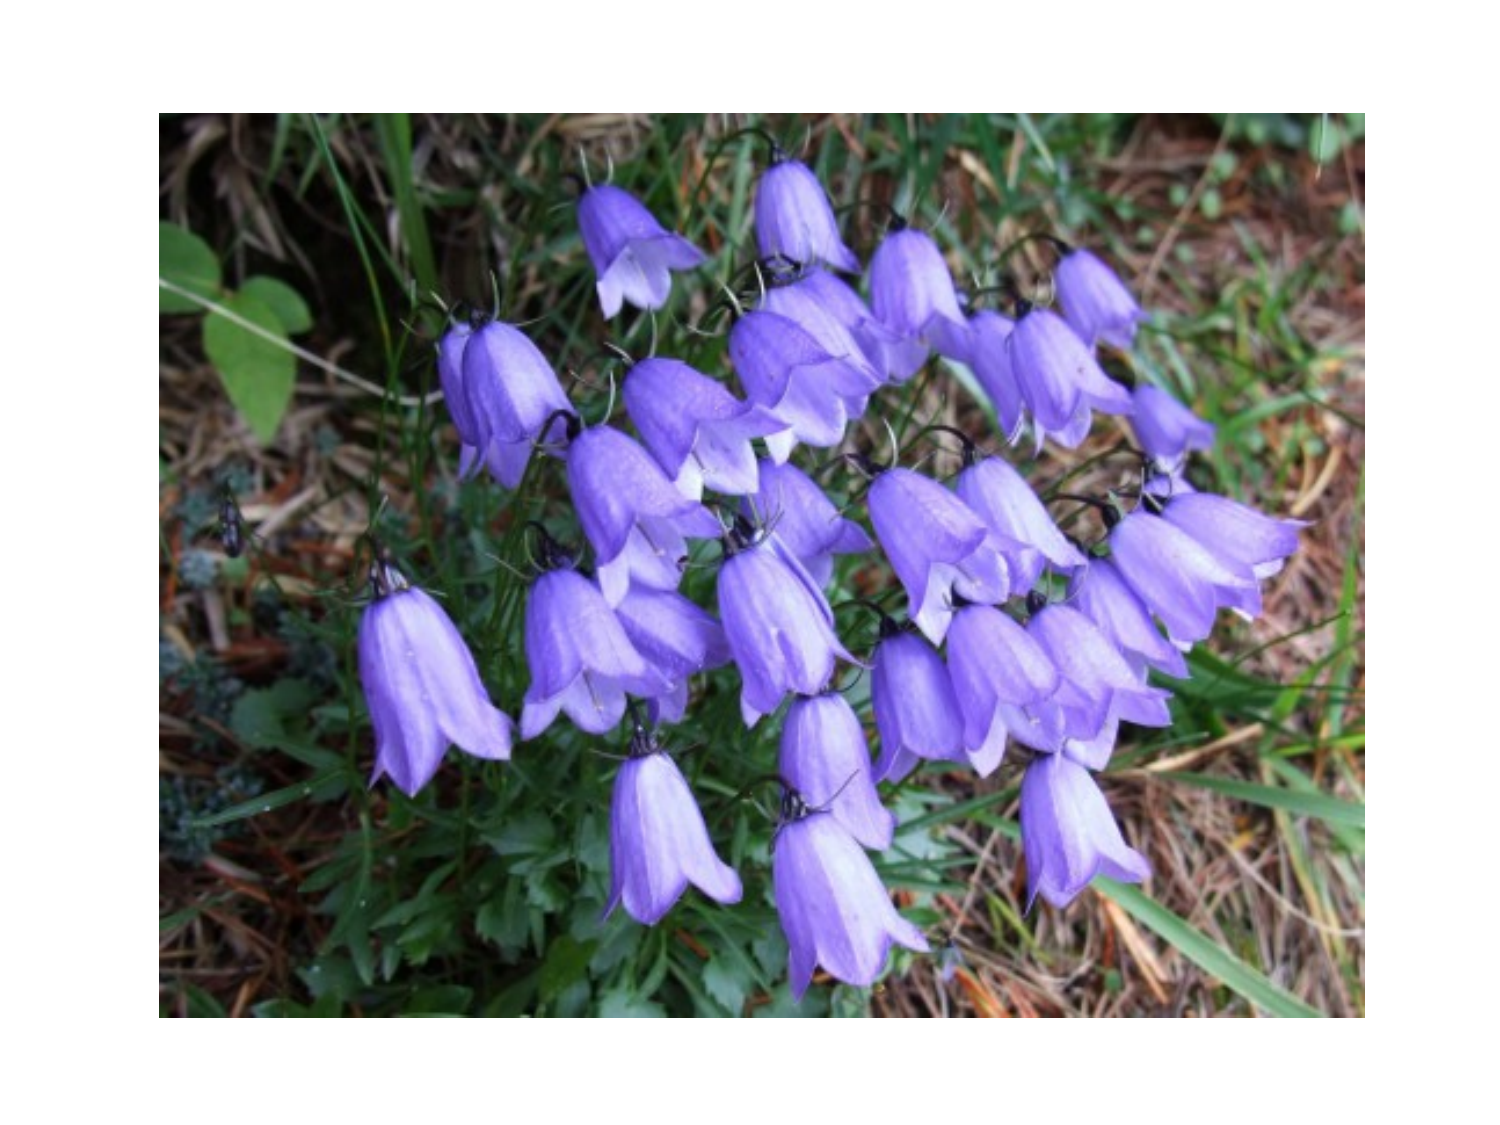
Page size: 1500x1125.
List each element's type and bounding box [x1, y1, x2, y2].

picture [159, 113, 1365, 1018]
